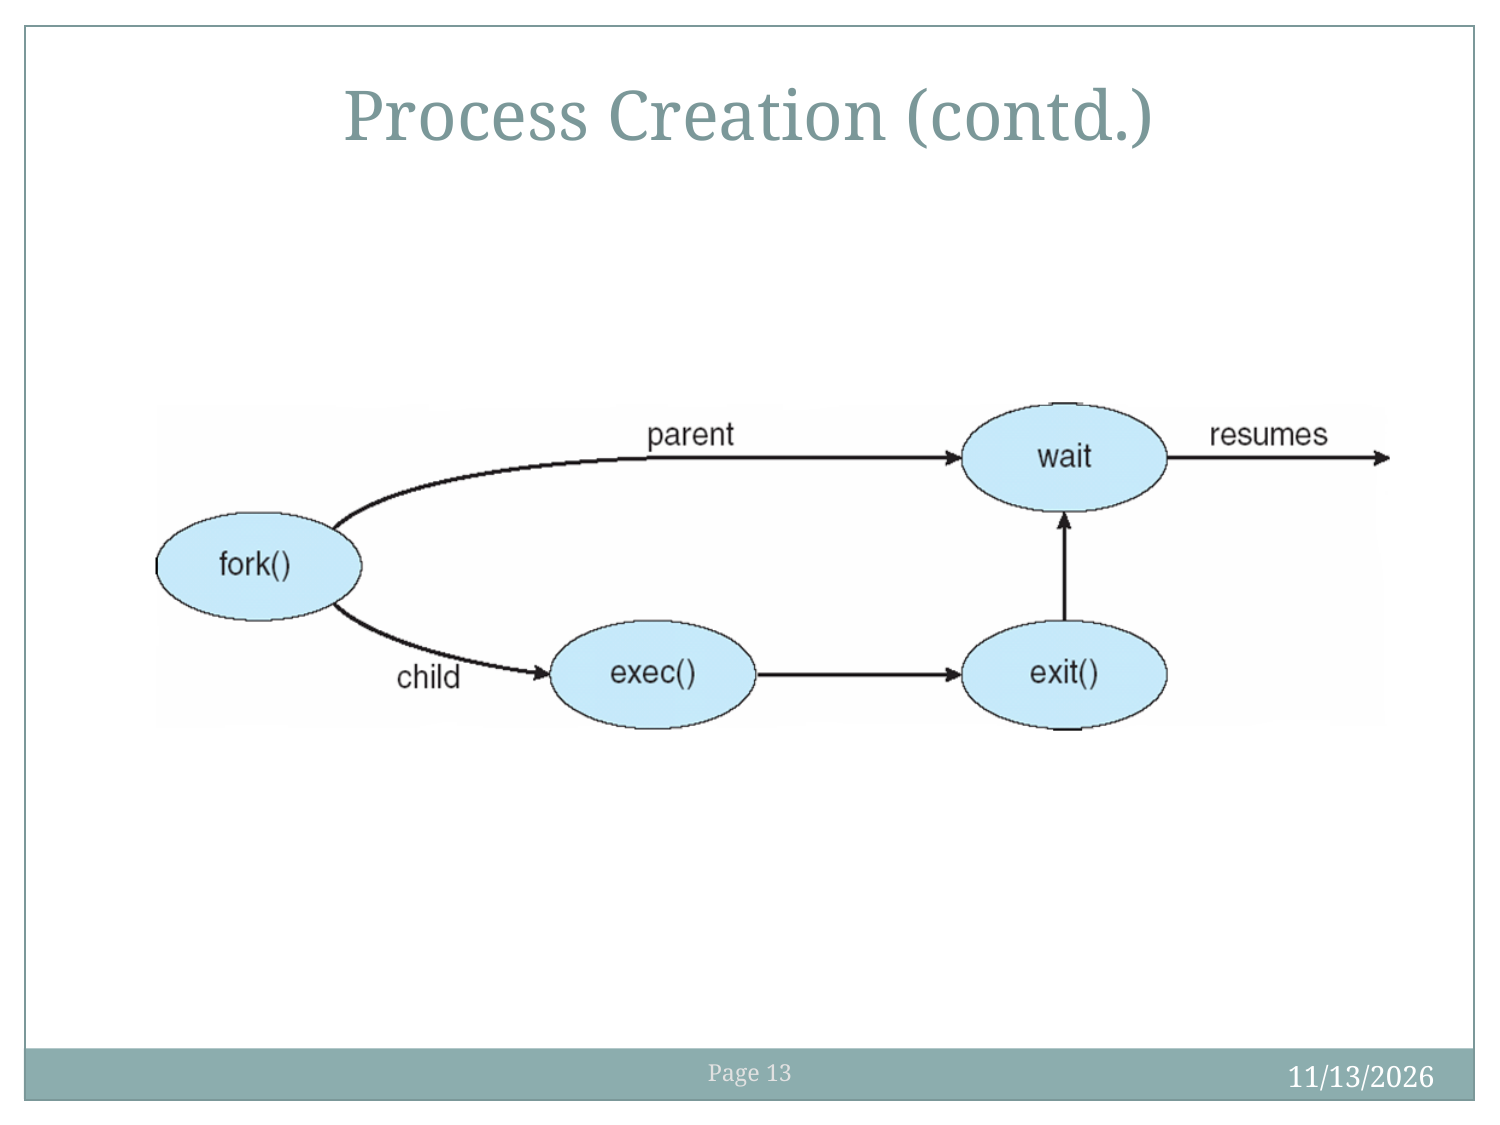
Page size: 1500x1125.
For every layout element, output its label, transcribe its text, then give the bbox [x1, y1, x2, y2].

title Process Creation (contd.) [49, 37, 1450, 162]
picture [152, 400, 1391, 732]
slide_number Page 13 [699, 1037, 800, 1110]
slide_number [950, 1050, 1450, 1111]
